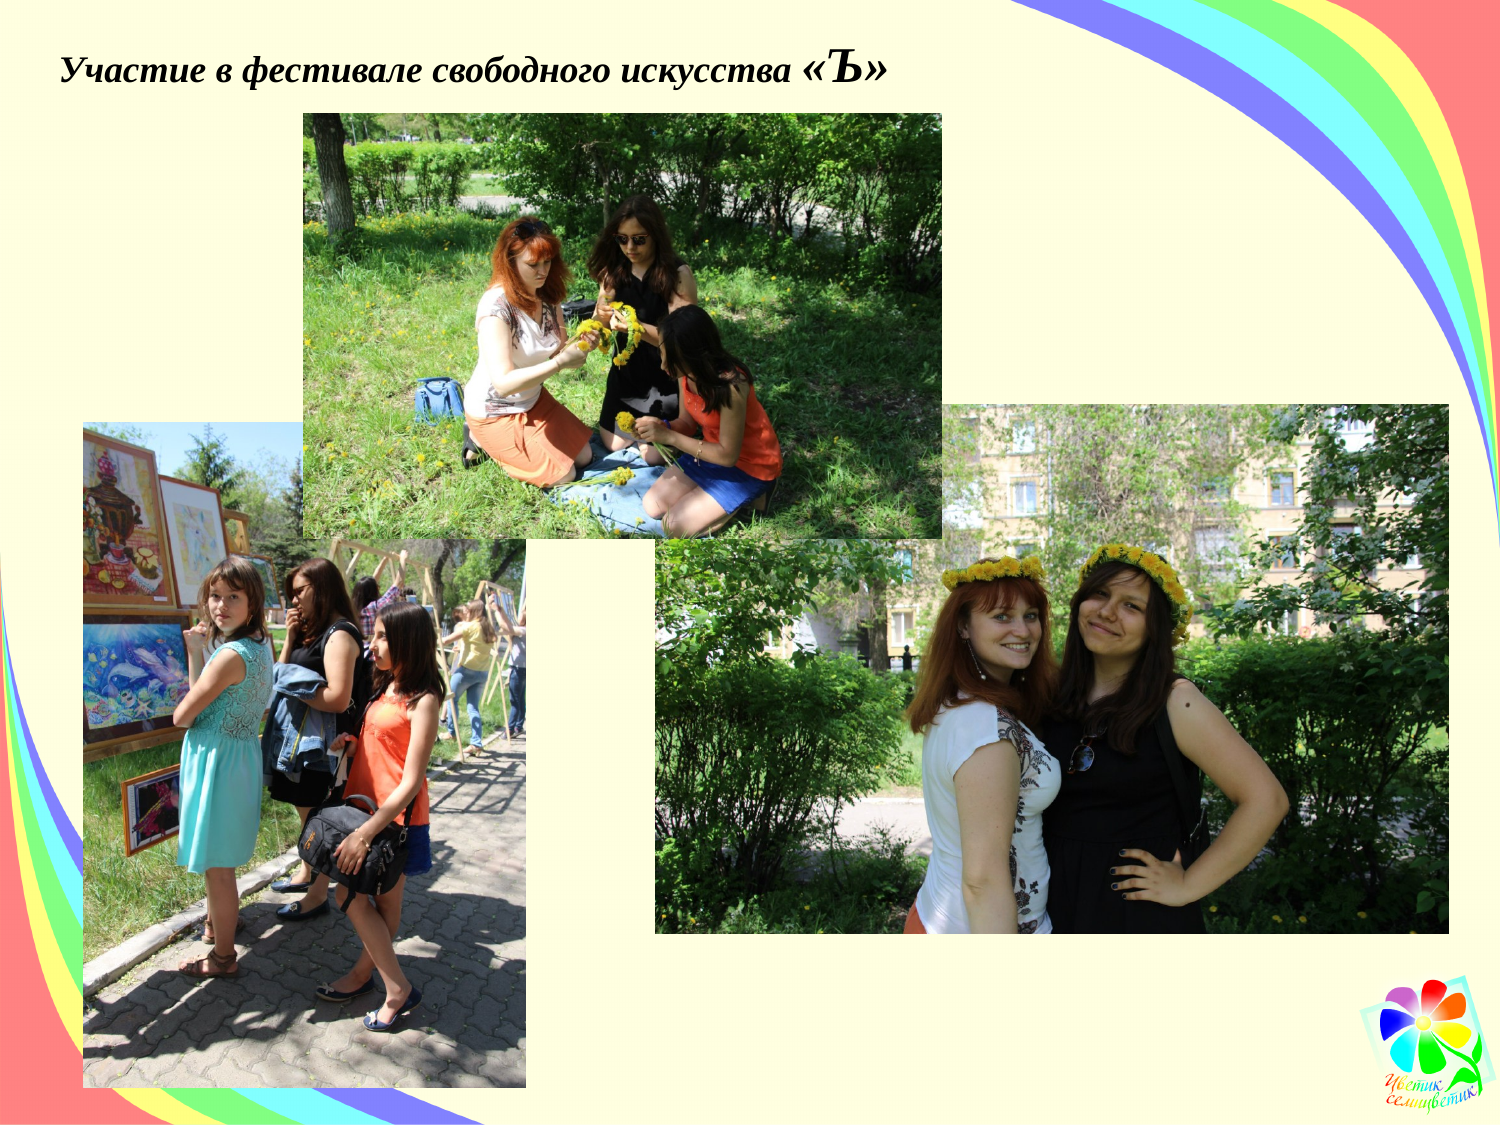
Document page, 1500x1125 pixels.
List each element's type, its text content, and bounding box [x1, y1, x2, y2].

text_box Участие в фестивале свободного искусства «Ъ» [43, 25, 1219, 100]
picture [0, 0, 1500, 1125]
